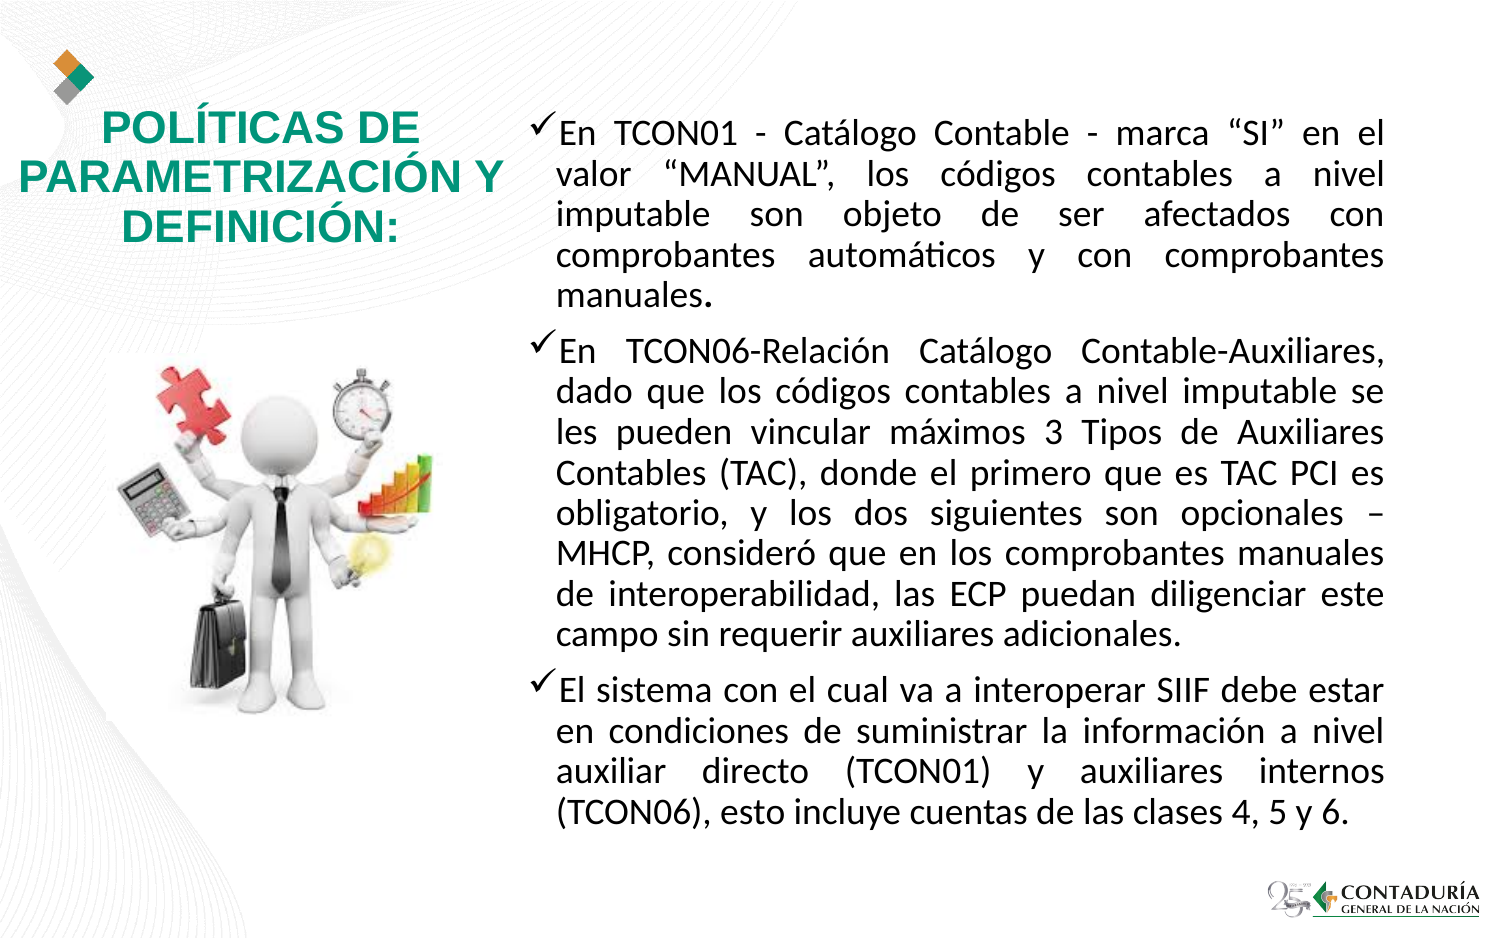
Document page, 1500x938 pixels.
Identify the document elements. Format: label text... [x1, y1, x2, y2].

picture [0, 270, 512, 938]
title POLÍTICAS DE PARAMETRIZACIÓN Y DEFINICIÓN: [0, 86, 524, 270]
text_box En TCON01 - Catálogo Contable - marca “SI” en el valor “MANUAL”, los códigos contables a nivel imputable son objeto de ser afectados con comprobantes automáticos y con comprobantes manuales. En TCON06-Relación Catálogo Contable-Auxiliares, dado que los códigos contables a nivel imputable se les pueden vincular máximos 3 Tipos de Auxiliares Contables (TAC), donde el primero que es TAC PCI es obligatorio, y los dos siguientes son opcionales – MHCP, consideró que en los comprobantes manuales de interoperabilidad, las ECP puedan diligenciar este campo sin requerir auxiliares adicionales. El sistema con el cual va a interoperar SIIF debe estar en condiciones de suministrar la información a nivel auxiliar directo (TCON01) y auxiliares internos (TCON06), esto incluye cuentas de las clases 4, 5 y 6. [512, 120, 1401, 938]
picture [0, 0, 1500, 938]
